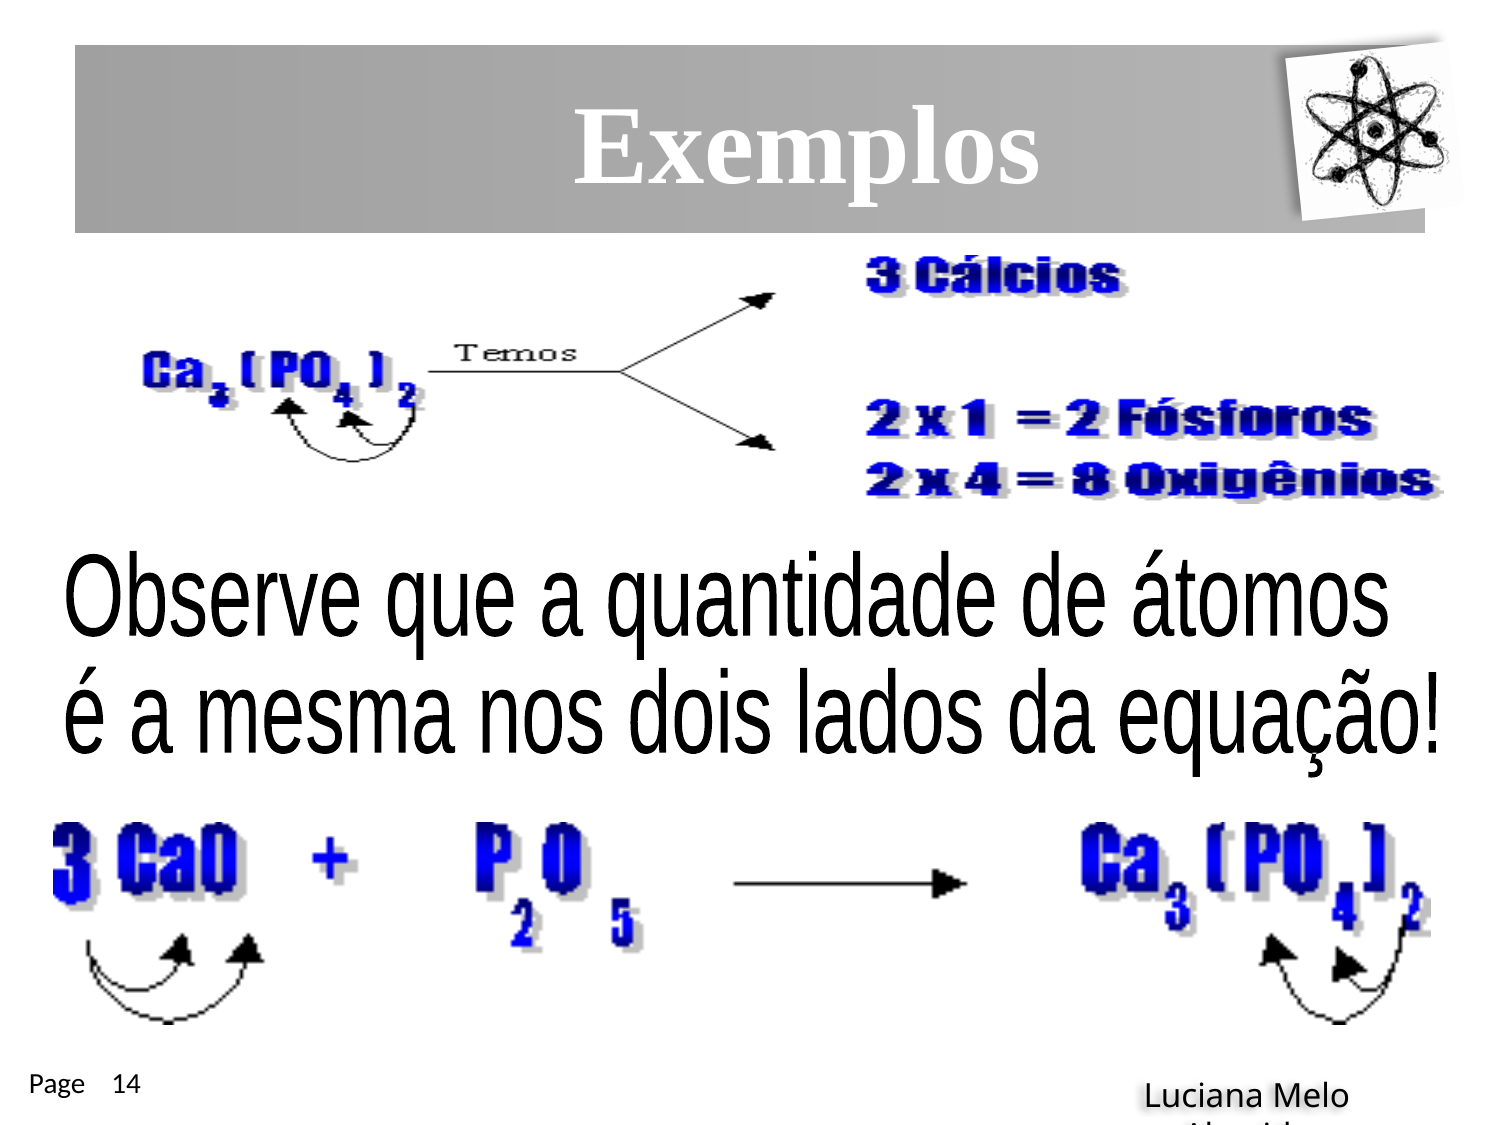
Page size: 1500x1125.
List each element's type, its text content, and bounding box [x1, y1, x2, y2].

picture [52, 255, 1444, 504]
picture [1286, 42, 1463, 220]
text_box Page 14 [14, 1057, 234, 1107]
title Exemplos [73, 43, 1427, 235]
picture [52, 822, 1432, 1025]
text_box Luciana Melo Almeida [1068, 1066, 1425, 1125]
